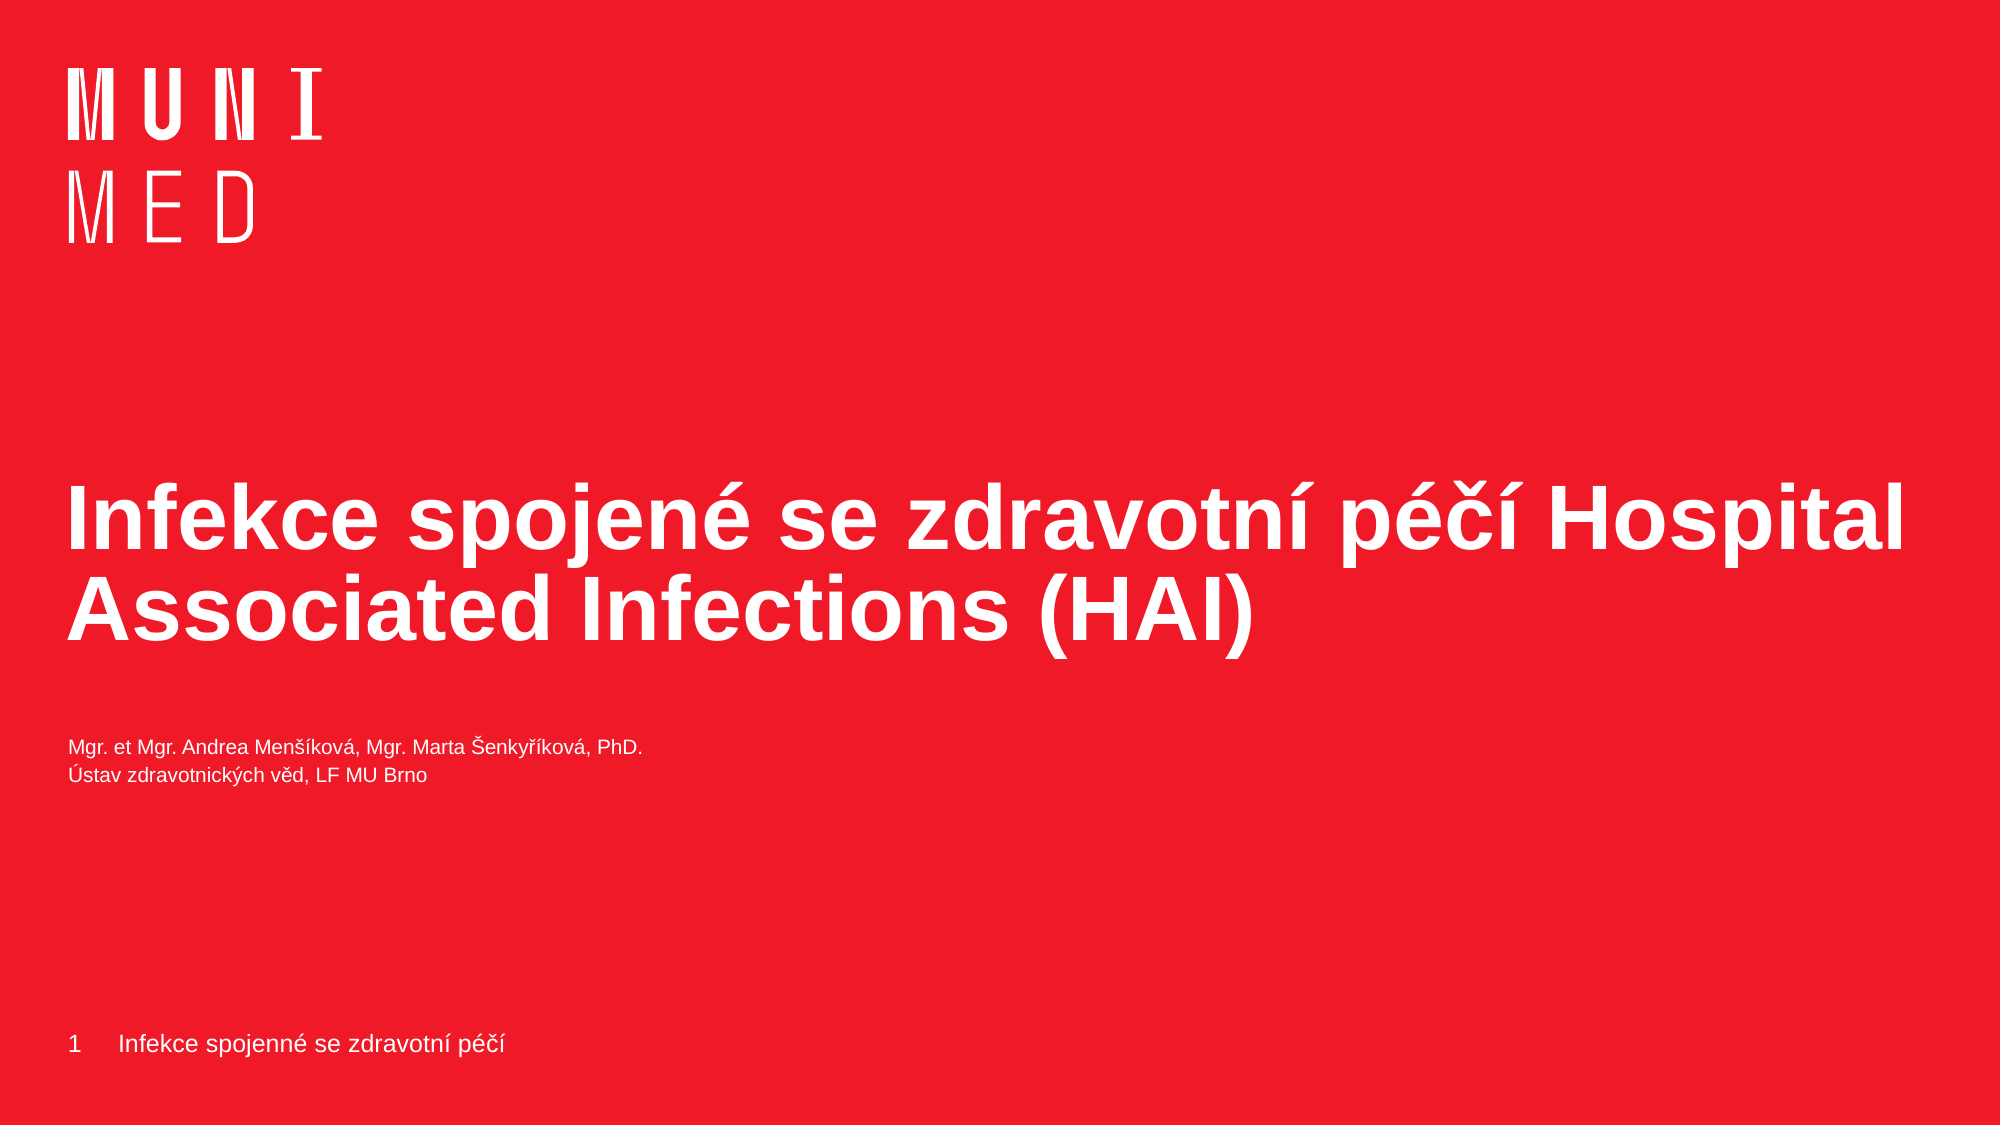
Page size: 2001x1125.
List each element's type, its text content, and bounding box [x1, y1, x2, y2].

subtitle Mgr. et Mgr. Andrea Menšíková, Mgr. Marta Šenkyříková, PhD. Ústav zdravotnických věd, LF MU Brno [68, 730, 1932, 845]
footer Infekce spojenné se zdravotní péčí [118, 1021, 1418, 1063]
title Infekce spojené se zdravotní péčí Hospital Associated Infections (HAI) [65, 475, 1930, 668]
slide_number 1 [67, 1021, 110, 1063]
